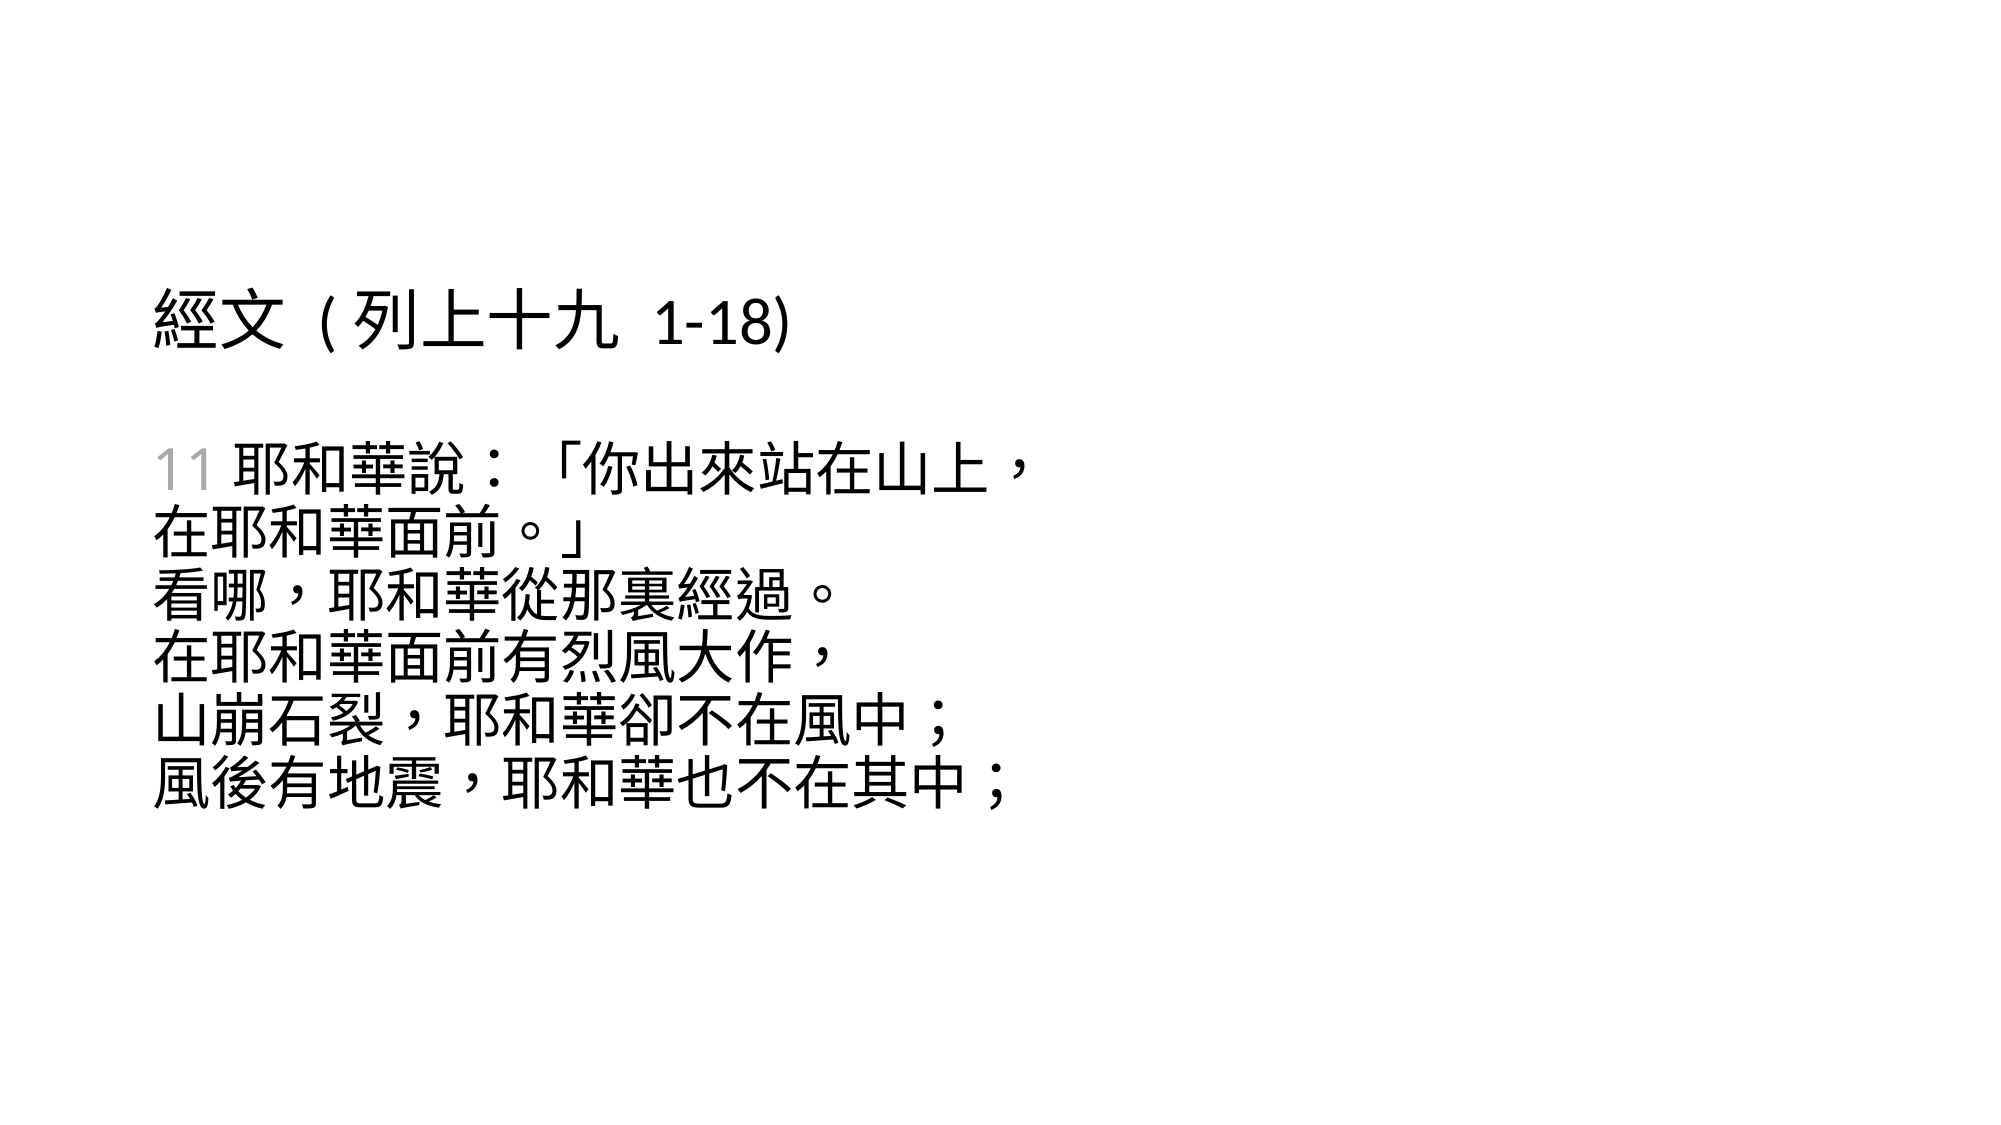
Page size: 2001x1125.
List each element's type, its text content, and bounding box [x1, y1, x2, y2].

title 經文 (列上十九 1-18) 11耶和華說：「你出來站在山上， 在耶和華面前。」 看哪，耶和華從那裏經過。 在耶和華面前有烈風大作， 山崩石裂，耶和華卻不在風中； 風後有地震，耶和華也不在其中； [137, 59, 1863, 1045]
